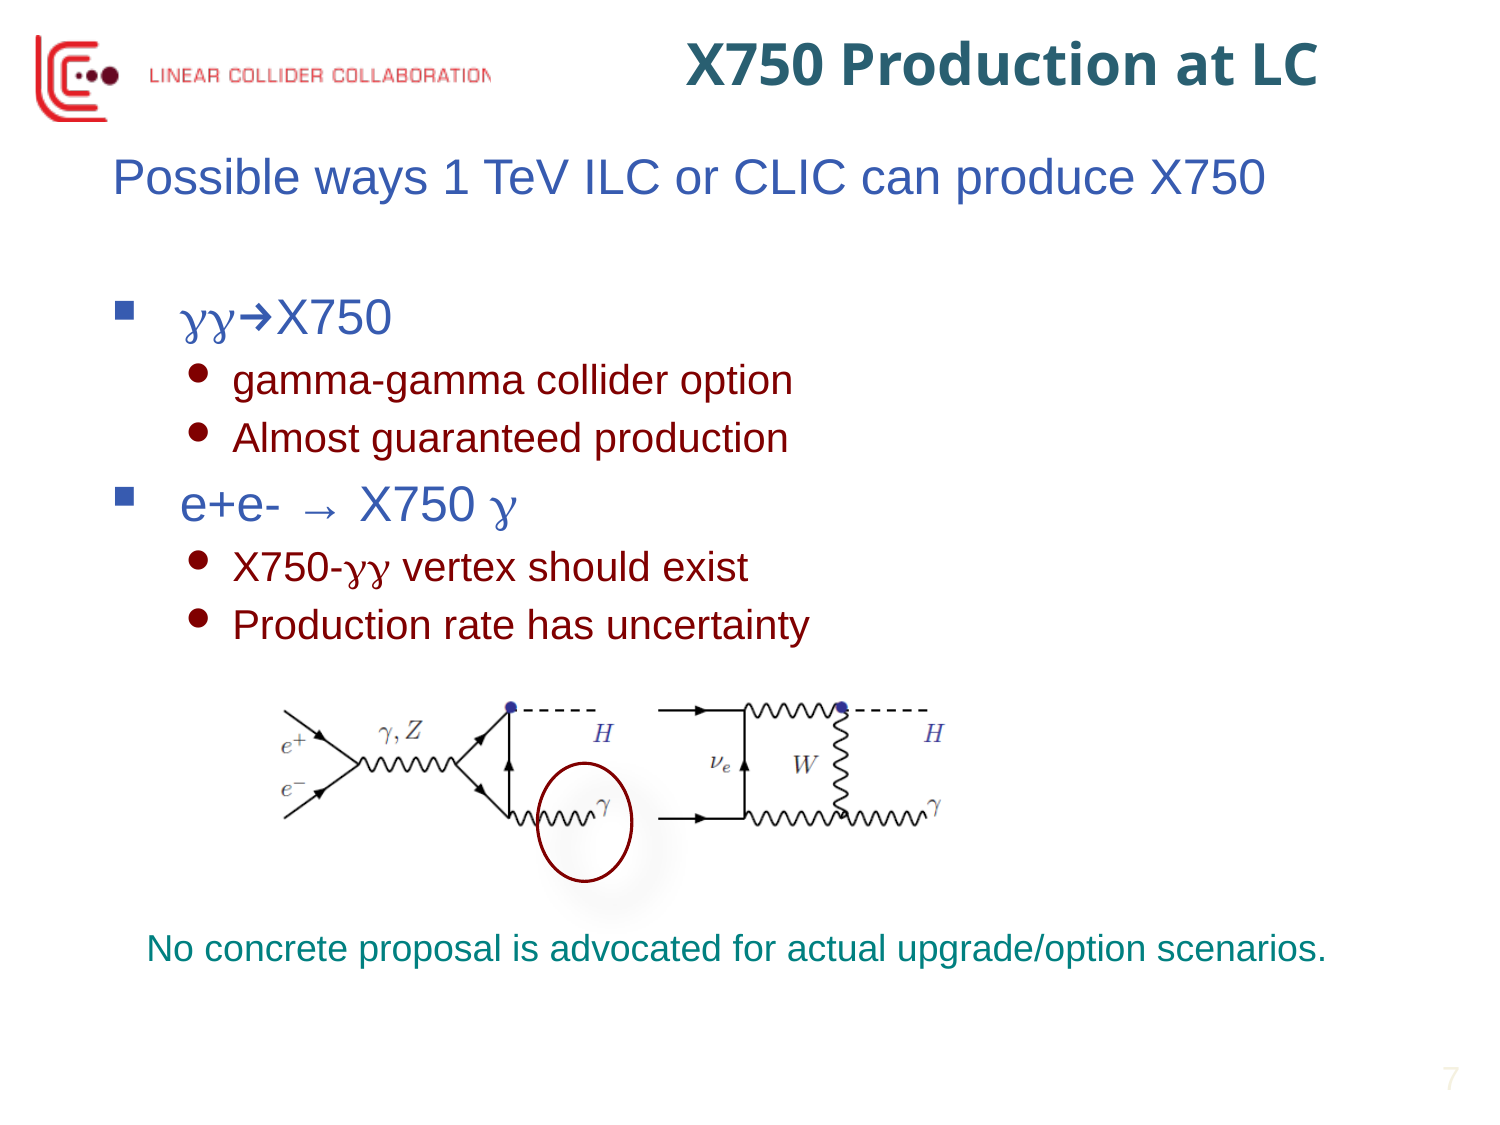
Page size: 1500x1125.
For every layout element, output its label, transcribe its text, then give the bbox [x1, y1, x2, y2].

text_box No concrete proposal is advocated for actual upgrade/option scenarios. [131, 916, 1343, 977]
list Possible ways 1 TeV ILC or CLIC can produce X750 gg→X750 gamma-gamma collider option Almost guaranteed production e+e- → X750 g X750-gg vertex should exist Production rate has uncertainty [75, 137, 1459, 1038]
picture [229, 680, 960, 837]
title X750 Production at LC [506, 0, 1500, 125]
slide_number 7 [1350, 1050, 1475, 1110]
